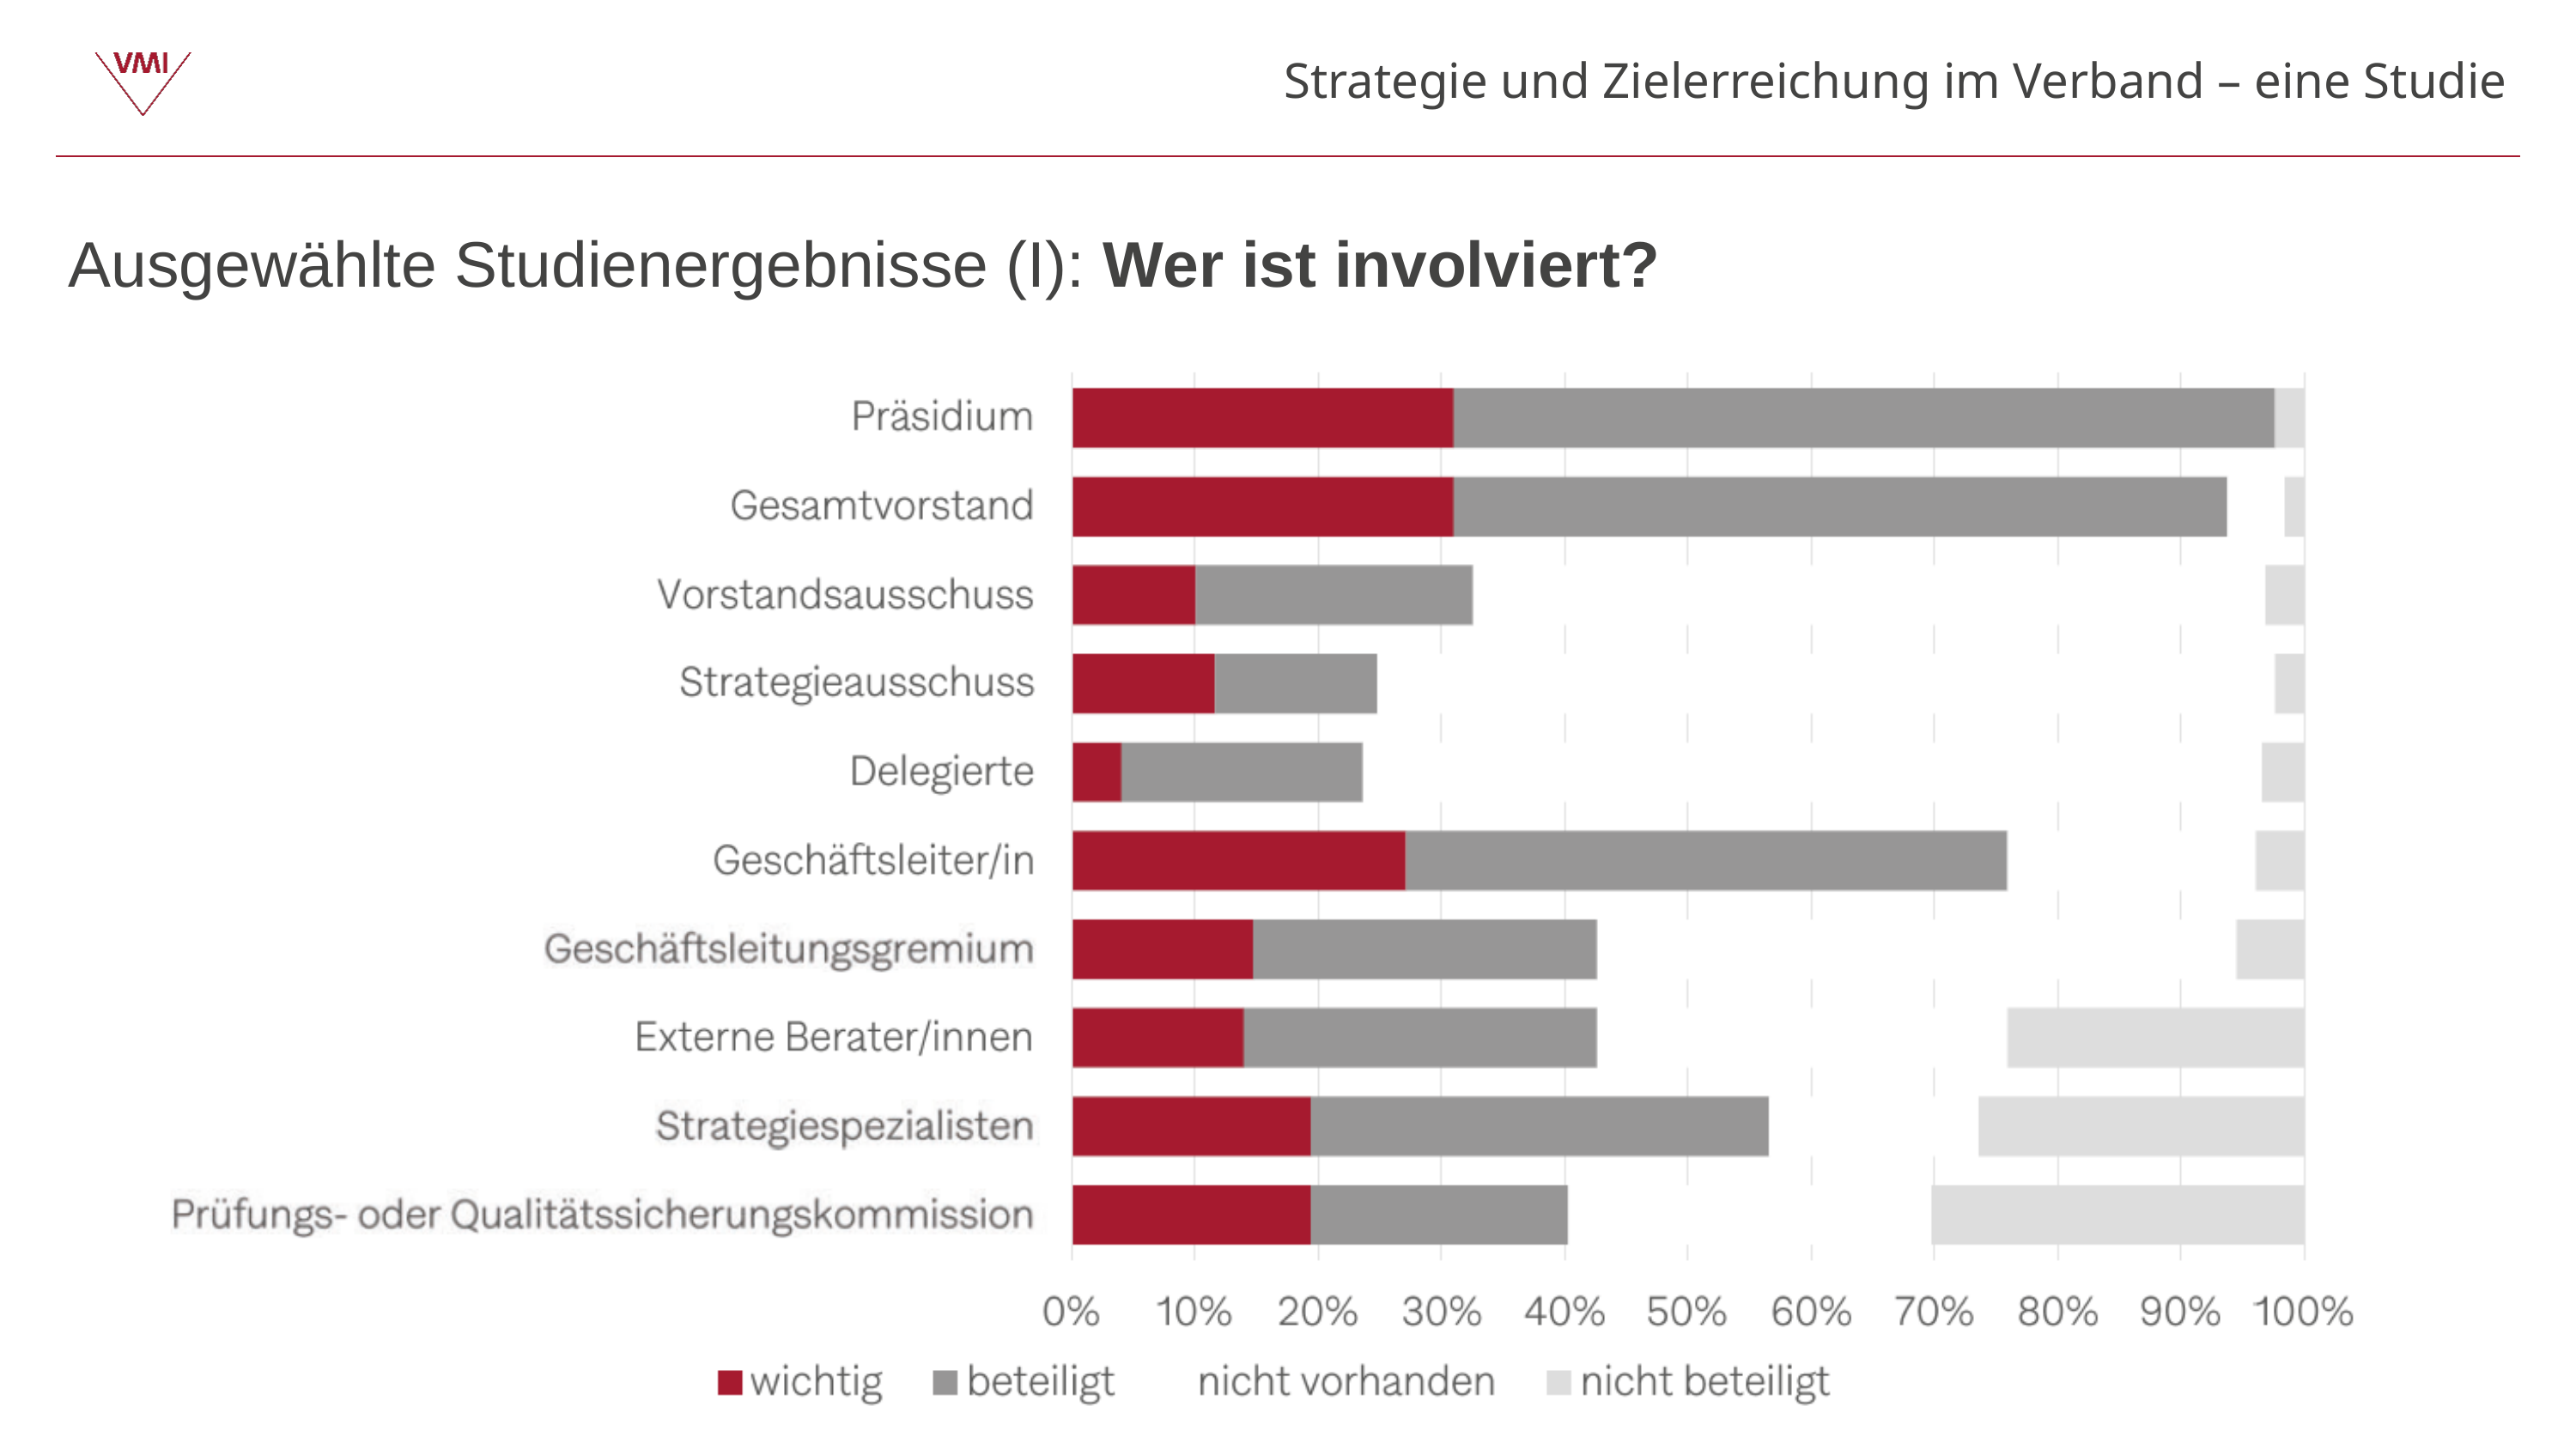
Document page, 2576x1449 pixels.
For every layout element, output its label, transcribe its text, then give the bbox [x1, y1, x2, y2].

list Strategie und Zielerreichung im Verband – eine Studie [1145, 0, 2521, 159]
picture [76, 33, 210, 136]
list Ausgewählte Studienergebnisse (I): Wer ist involviert? [55, 210, 2555, 329]
picture [155, 357, 2372, 1416]
